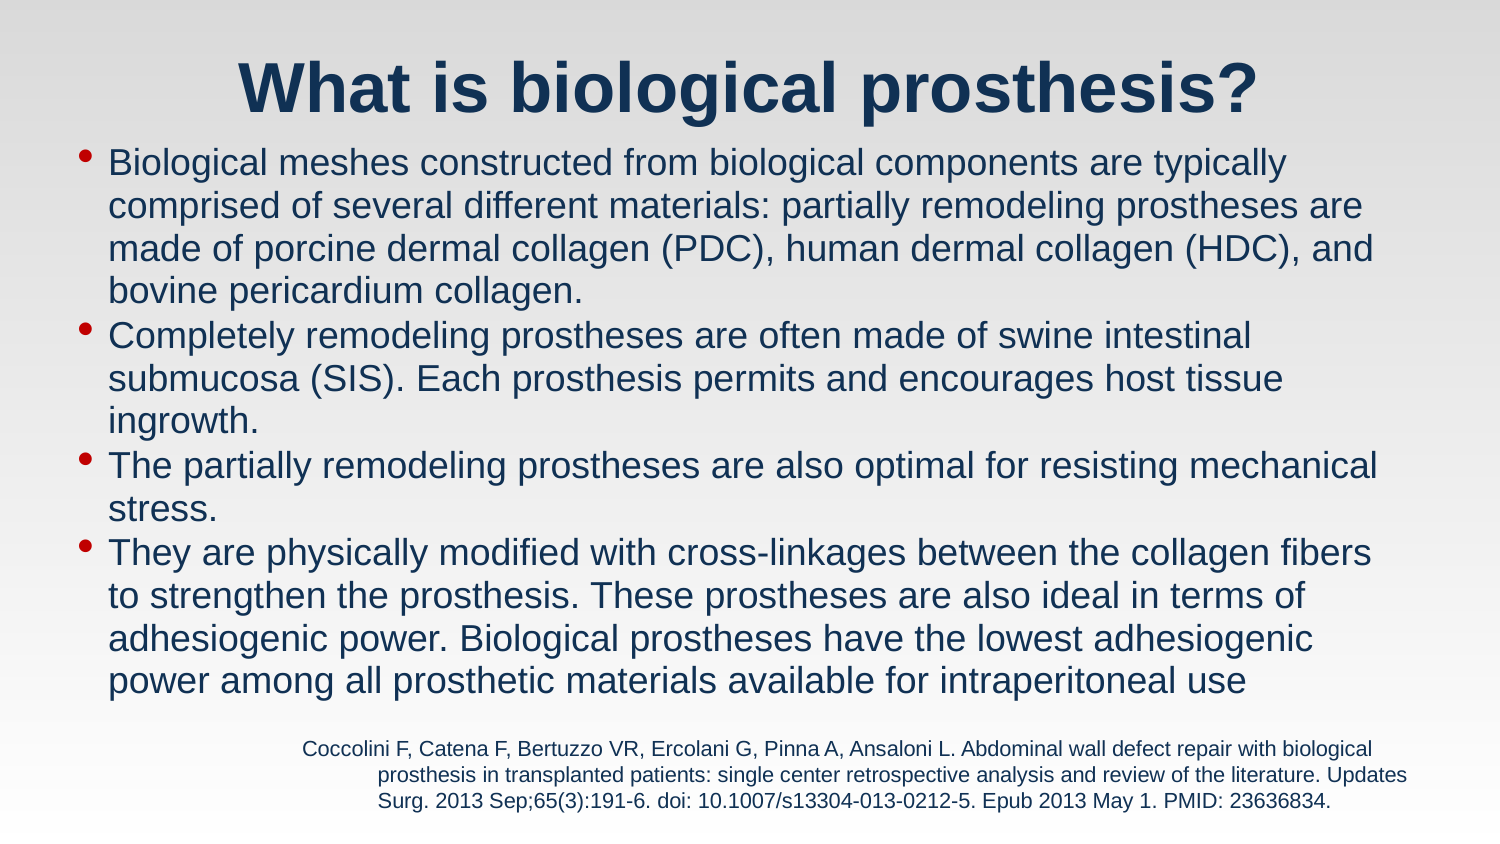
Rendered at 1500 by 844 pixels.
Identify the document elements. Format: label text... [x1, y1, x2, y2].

title What is biological prosthesis? [75, 33, 1425, 175]
text_box Coccolini F, Catena F, Bertuzzo VR, Ercolani G, Pinna A, Ansaloni L. Abdominal wall defect repair with biological prosthesis in transplanted patients: single center retrospective analysis and review of the literature. Updates Surg. 2013 Sep;65(3):191-6. doi: 10.1007/s13304-013-0212-5. Epub 2013 May 1. PMID: 23636834. [287, 727, 1475, 821]
list Biological meshes constructed from biological components are typically comprised of several different materials: partially remodeling prostheses are made of porcine dermal collagen (PDC), human dermal collagen (HDC), and bovine pericardium collagen. Completely remodeling prostheses are often made of swine intestinal submucosa (SIS). Each prosthesis permits and encourages host tissue ingrowth. The partially remodeling prostheses are also optimal for resisting mechanical stress. They are physically modified with cross-linkages between the collagen fibers to strengthen the prosthesis. These prostheses are also ideal in terms of adhesiogenic power. Biological prostheses have the lowest adhesiogenic power among all prosthetic materials available for intraperitoneal use [62, 134, 1413, 572]
